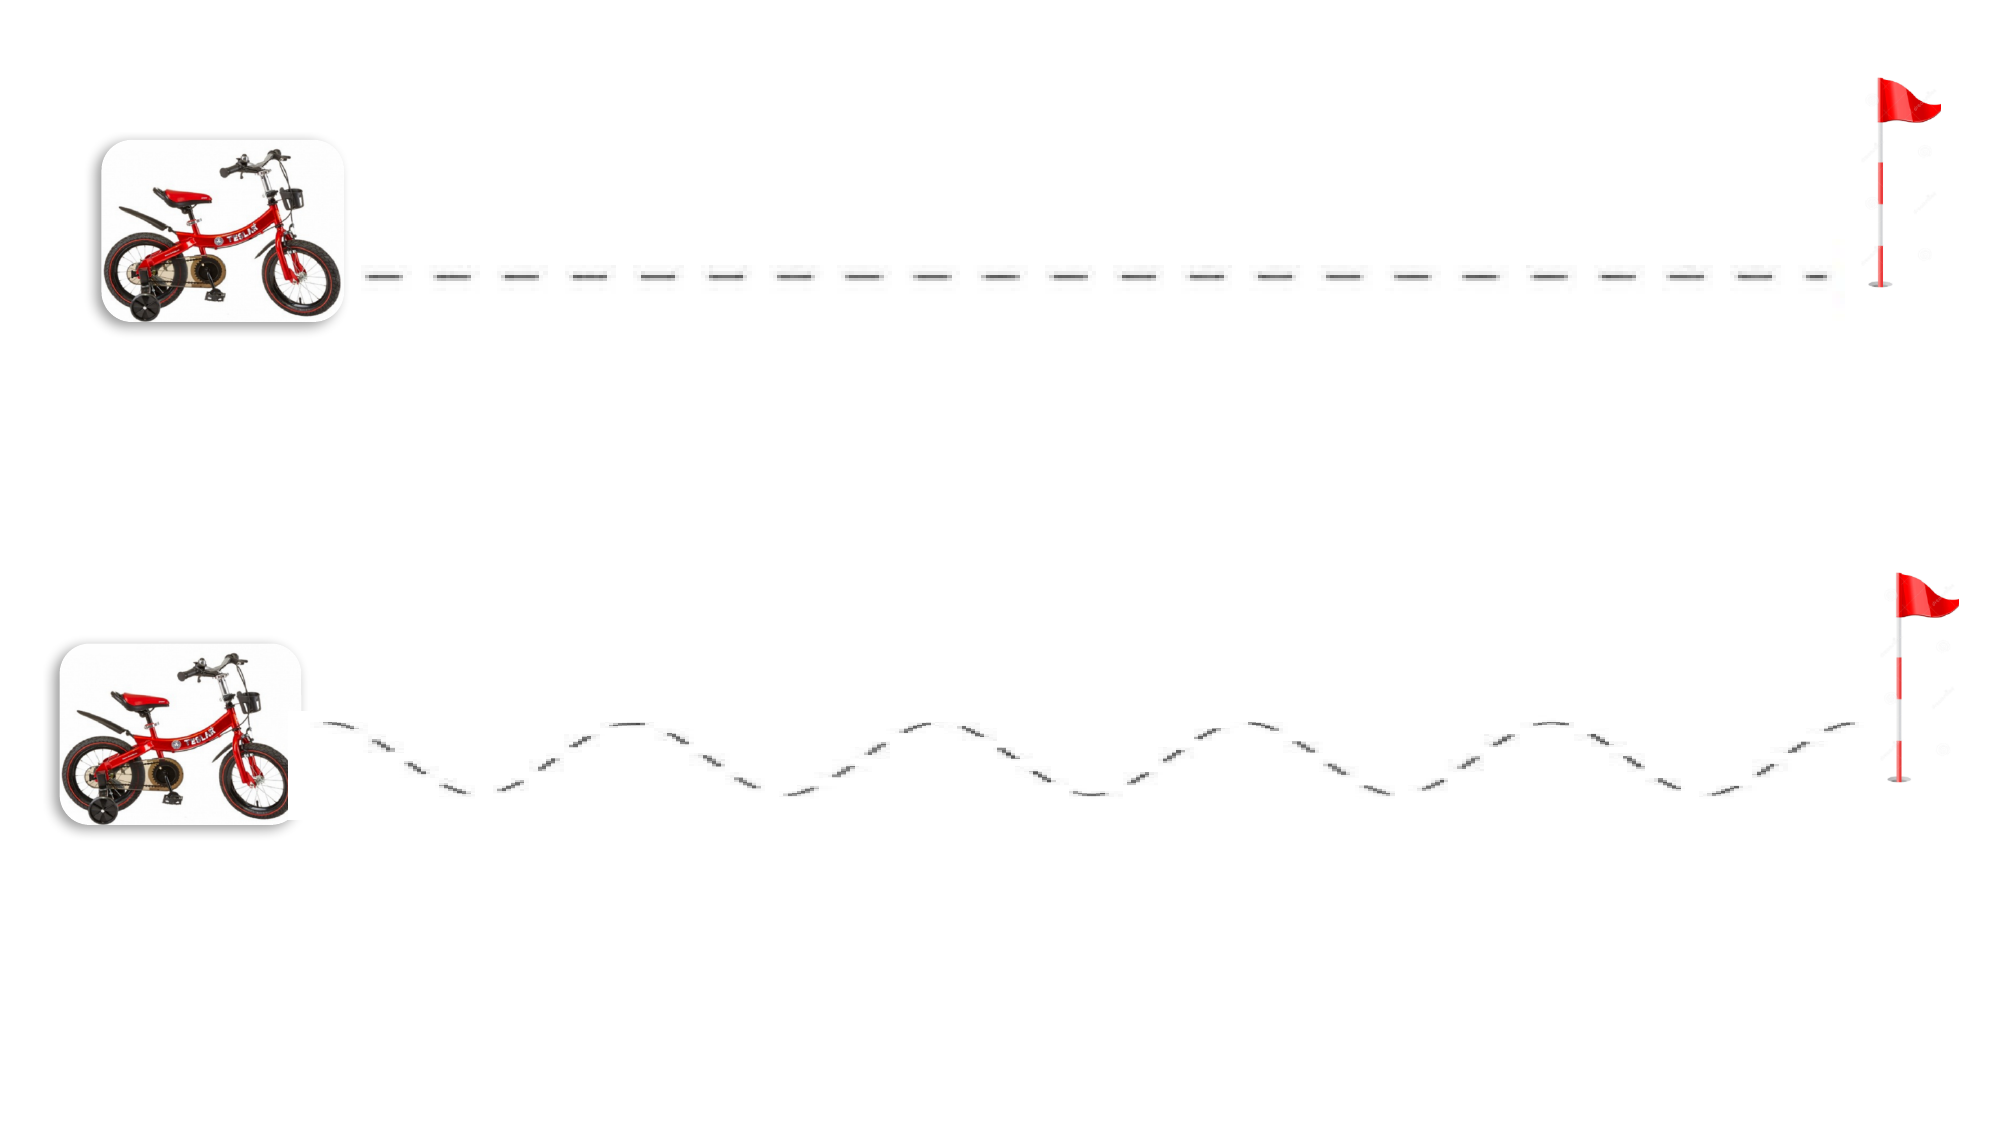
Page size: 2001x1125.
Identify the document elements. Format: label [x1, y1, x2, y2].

picture [1858, 74, 1941, 288]
picture [101, 139, 345, 322]
picture [361, 226, 1845, 331]
picture [59, 569, 1959, 825]
